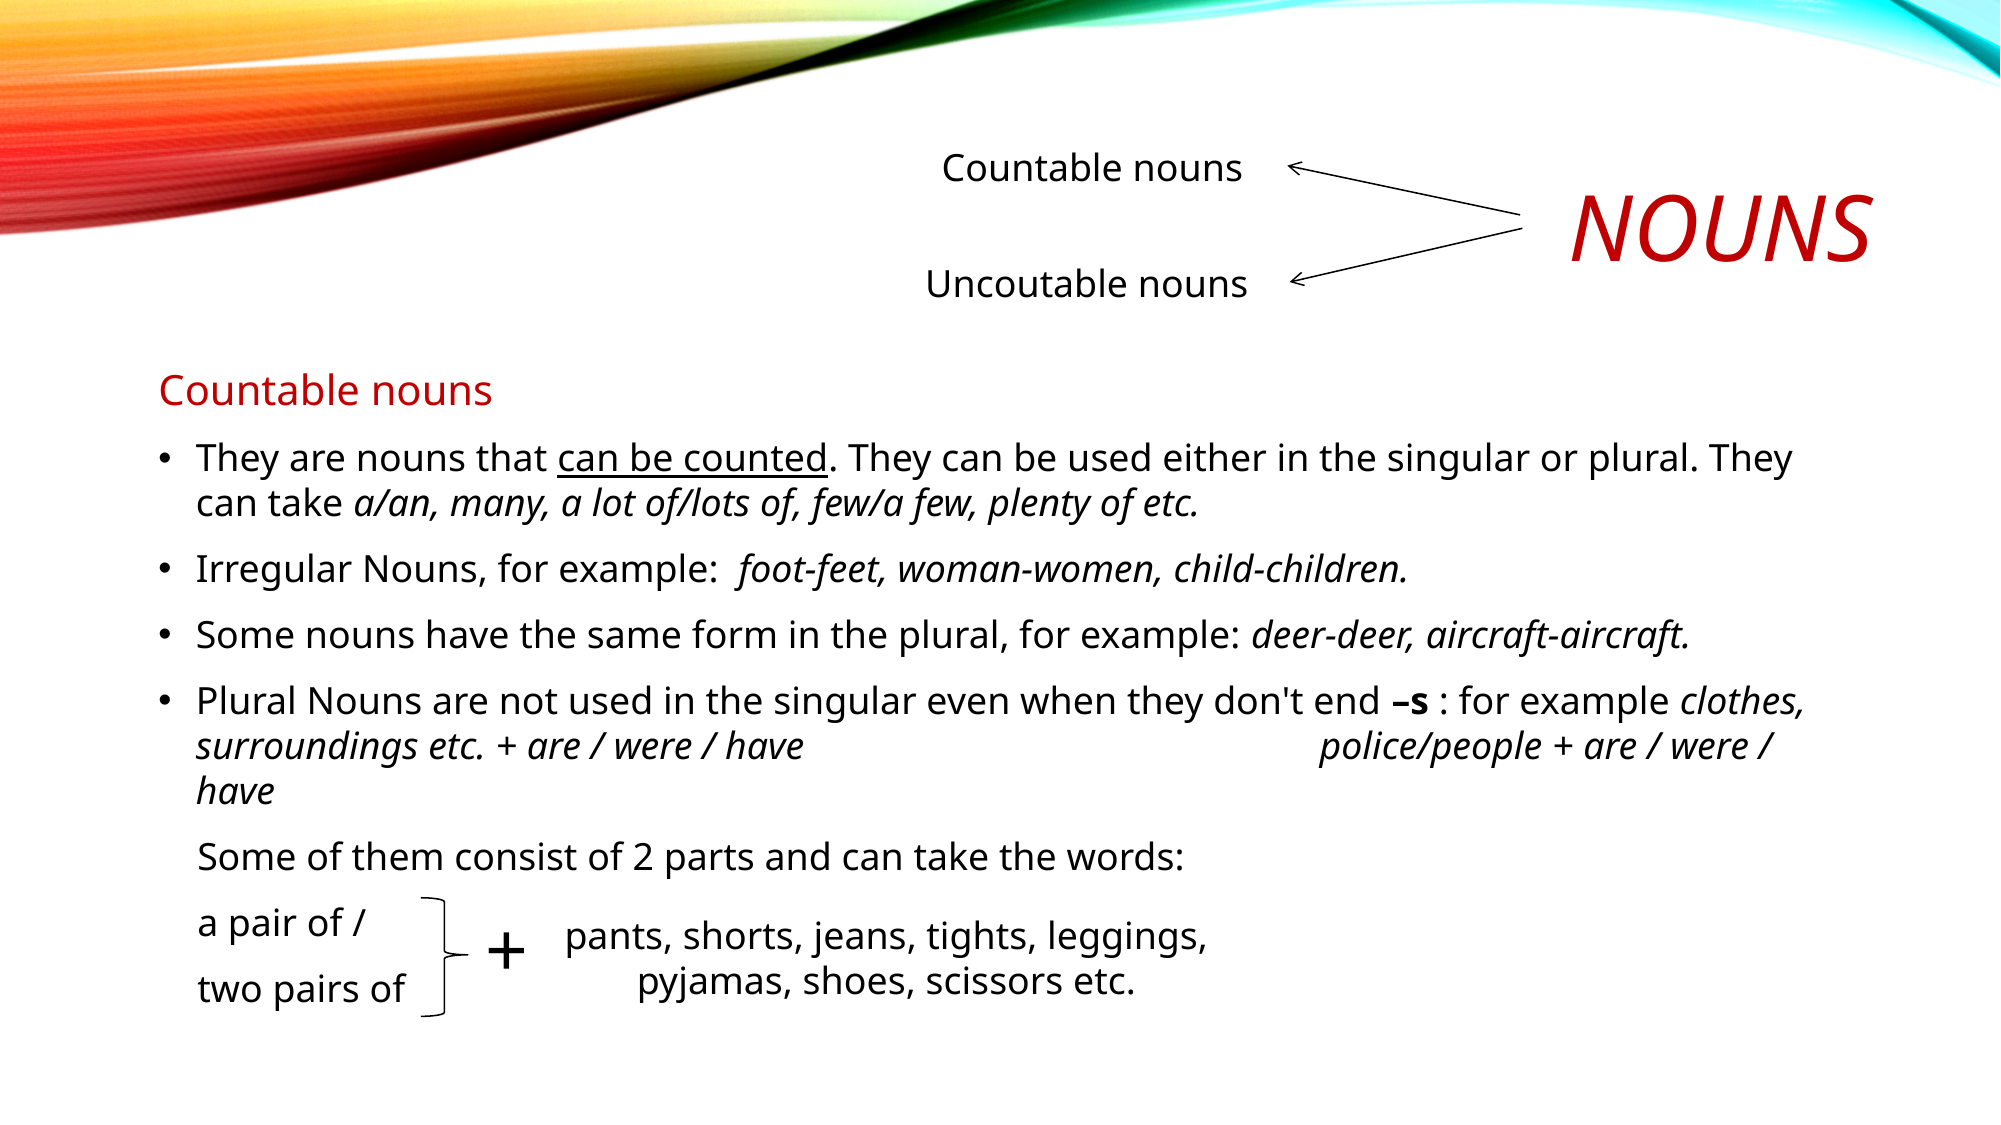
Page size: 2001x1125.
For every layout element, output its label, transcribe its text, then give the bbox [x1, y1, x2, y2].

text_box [1289, 228, 1523, 283]
list Countable nouns They are nouns that can be counted. They can be used either in the singular or plural. They can take a/an, many, a lot of/lots of, few/a few, plenty of etc. Irregular Nouns, for example: foot-feet, woman-women, child-children. Some nouns have the same form in the plural, for example: deer-deer, aircraft-aircraft. Plural Nouns are not used in the singular even when they don't end –s : for example clothes, surroundings etc. + are / were / have police/people + are / were / have Some of them consist of 2 parts and can take the words: a pair of / two pairs of [143, 355, 1845, 1097]
text_box [420, 896, 469, 1018]
title nouns [474, 125, 1888, 338]
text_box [1287, 165, 1521, 216]
text_box Uncoutable nouns [897, 252, 1277, 313]
text_box pants, shorts, jeans, tights, leggings, pyjamas, shoes, scissors etc. [521, 904, 1252, 1010]
picture [0, 0, 2000, 237]
text_box + [470, 895, 558, 1001]
text_box Countable nouns [904, 136, 1281, 197]
